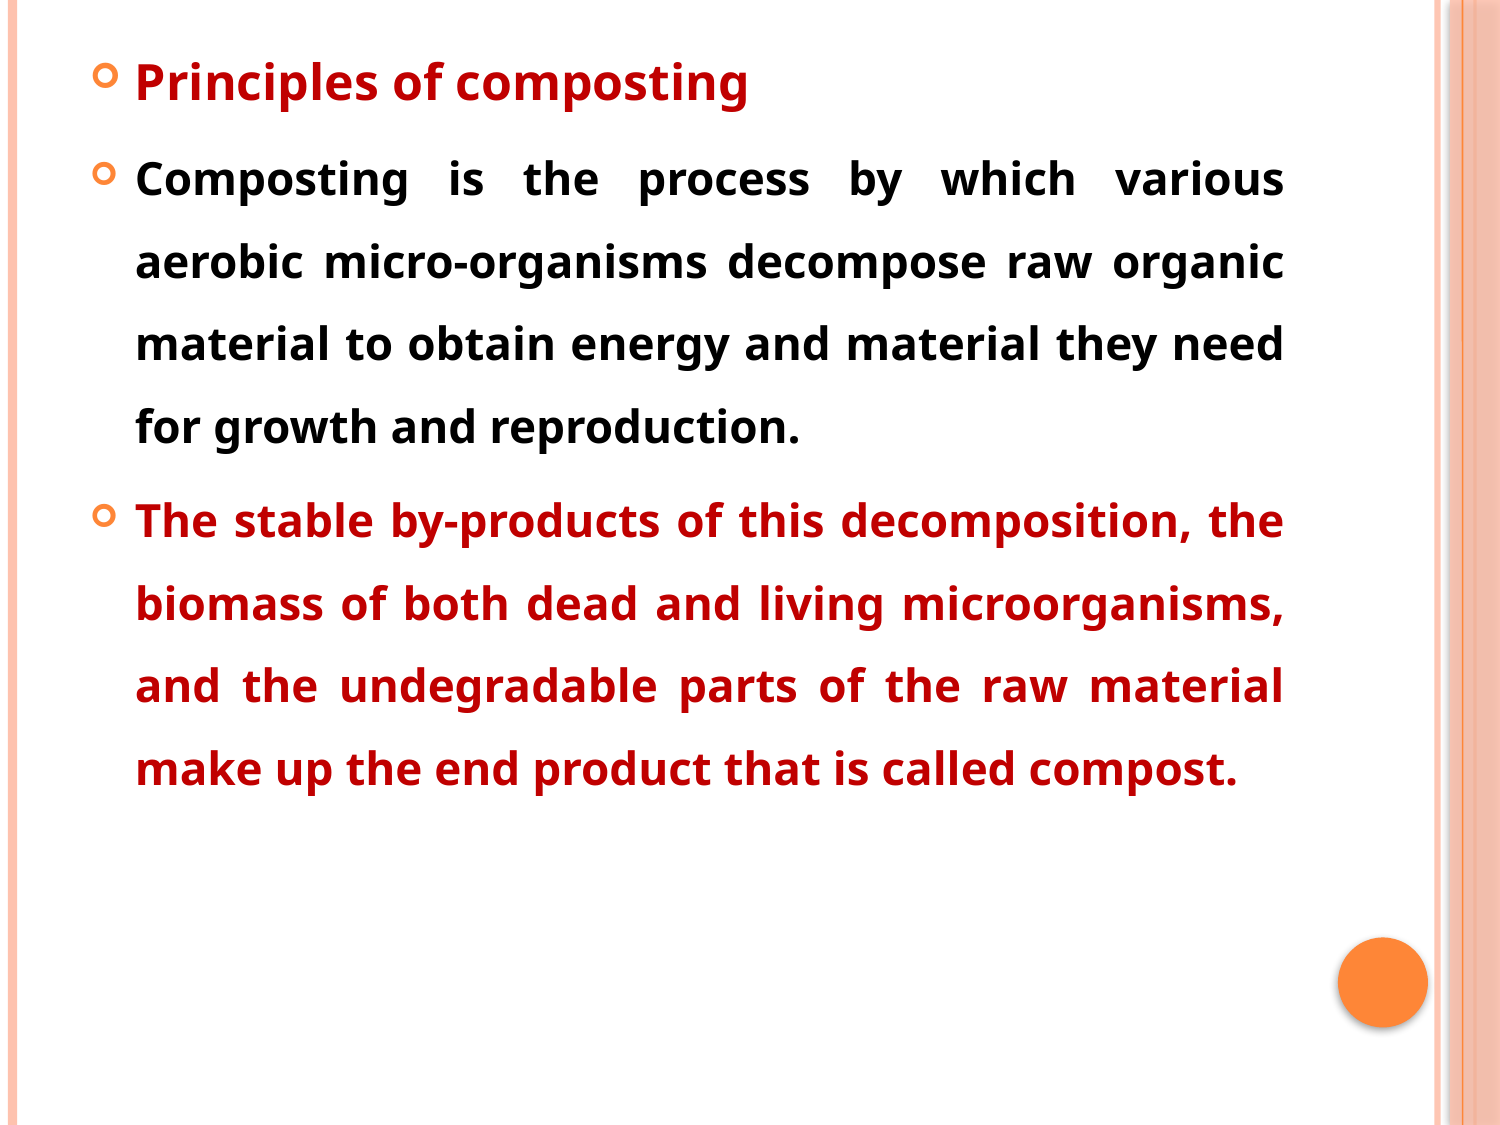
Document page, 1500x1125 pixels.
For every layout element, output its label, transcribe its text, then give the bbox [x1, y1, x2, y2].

list Principles of composting Composting is the process by which various aerobic micro-organisms decompose raw organic material to obtain energy and material they need for growth and reproduction. The stable by-products of this decomposition, the biomass of both dead and living microorganisms, and the undegradable parts of the raw material make up the end product that is called compost. [75, 42, 1300, 1062]
